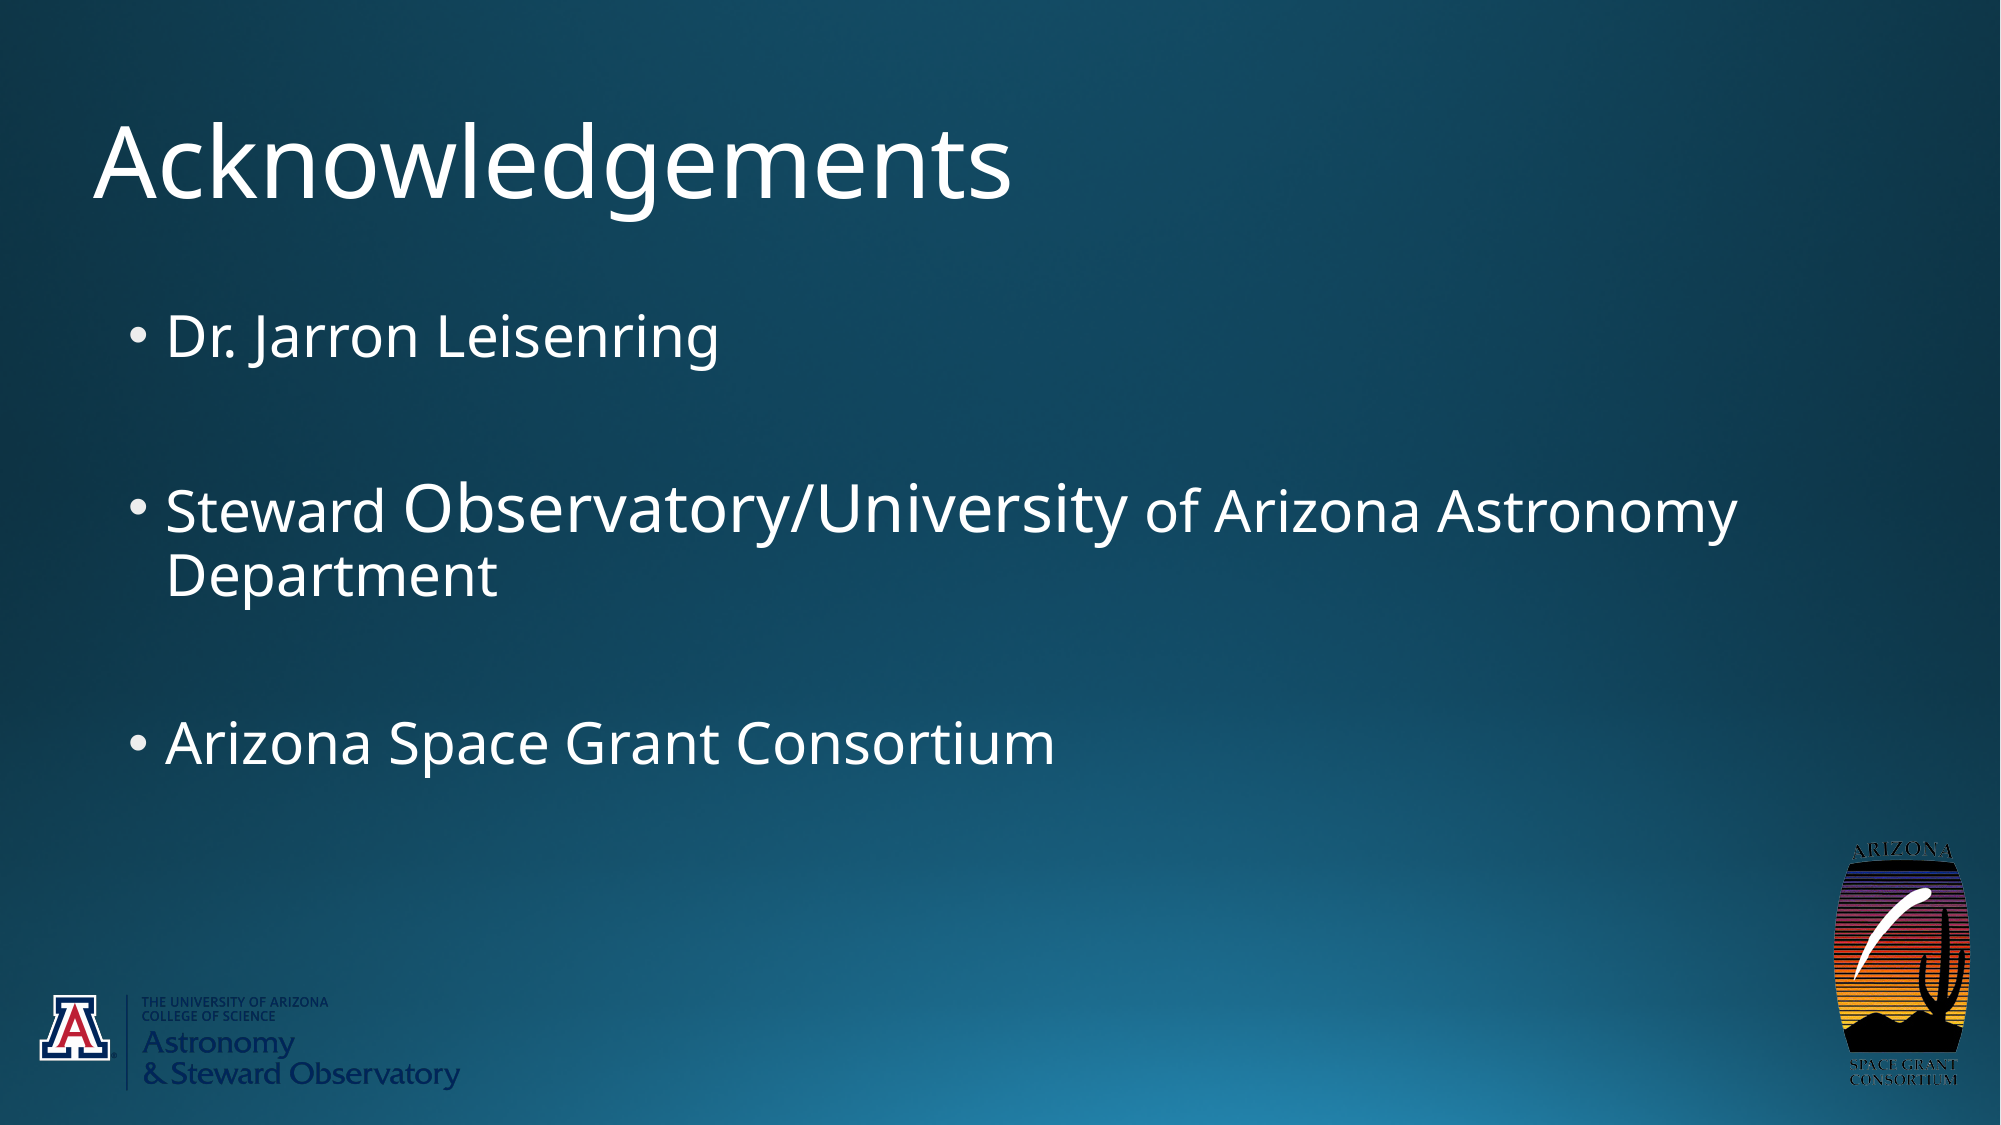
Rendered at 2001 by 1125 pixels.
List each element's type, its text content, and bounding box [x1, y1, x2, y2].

picture [0, 0, 2001, 1125]
list Dr. Jarron Leisenring Steward Observatory/University of Arizona Astronomy Department Arizona Space Grant Consortium [113, 299, 1891, 1014]
title Acknowledgements [78, 57, 1804, 275]
